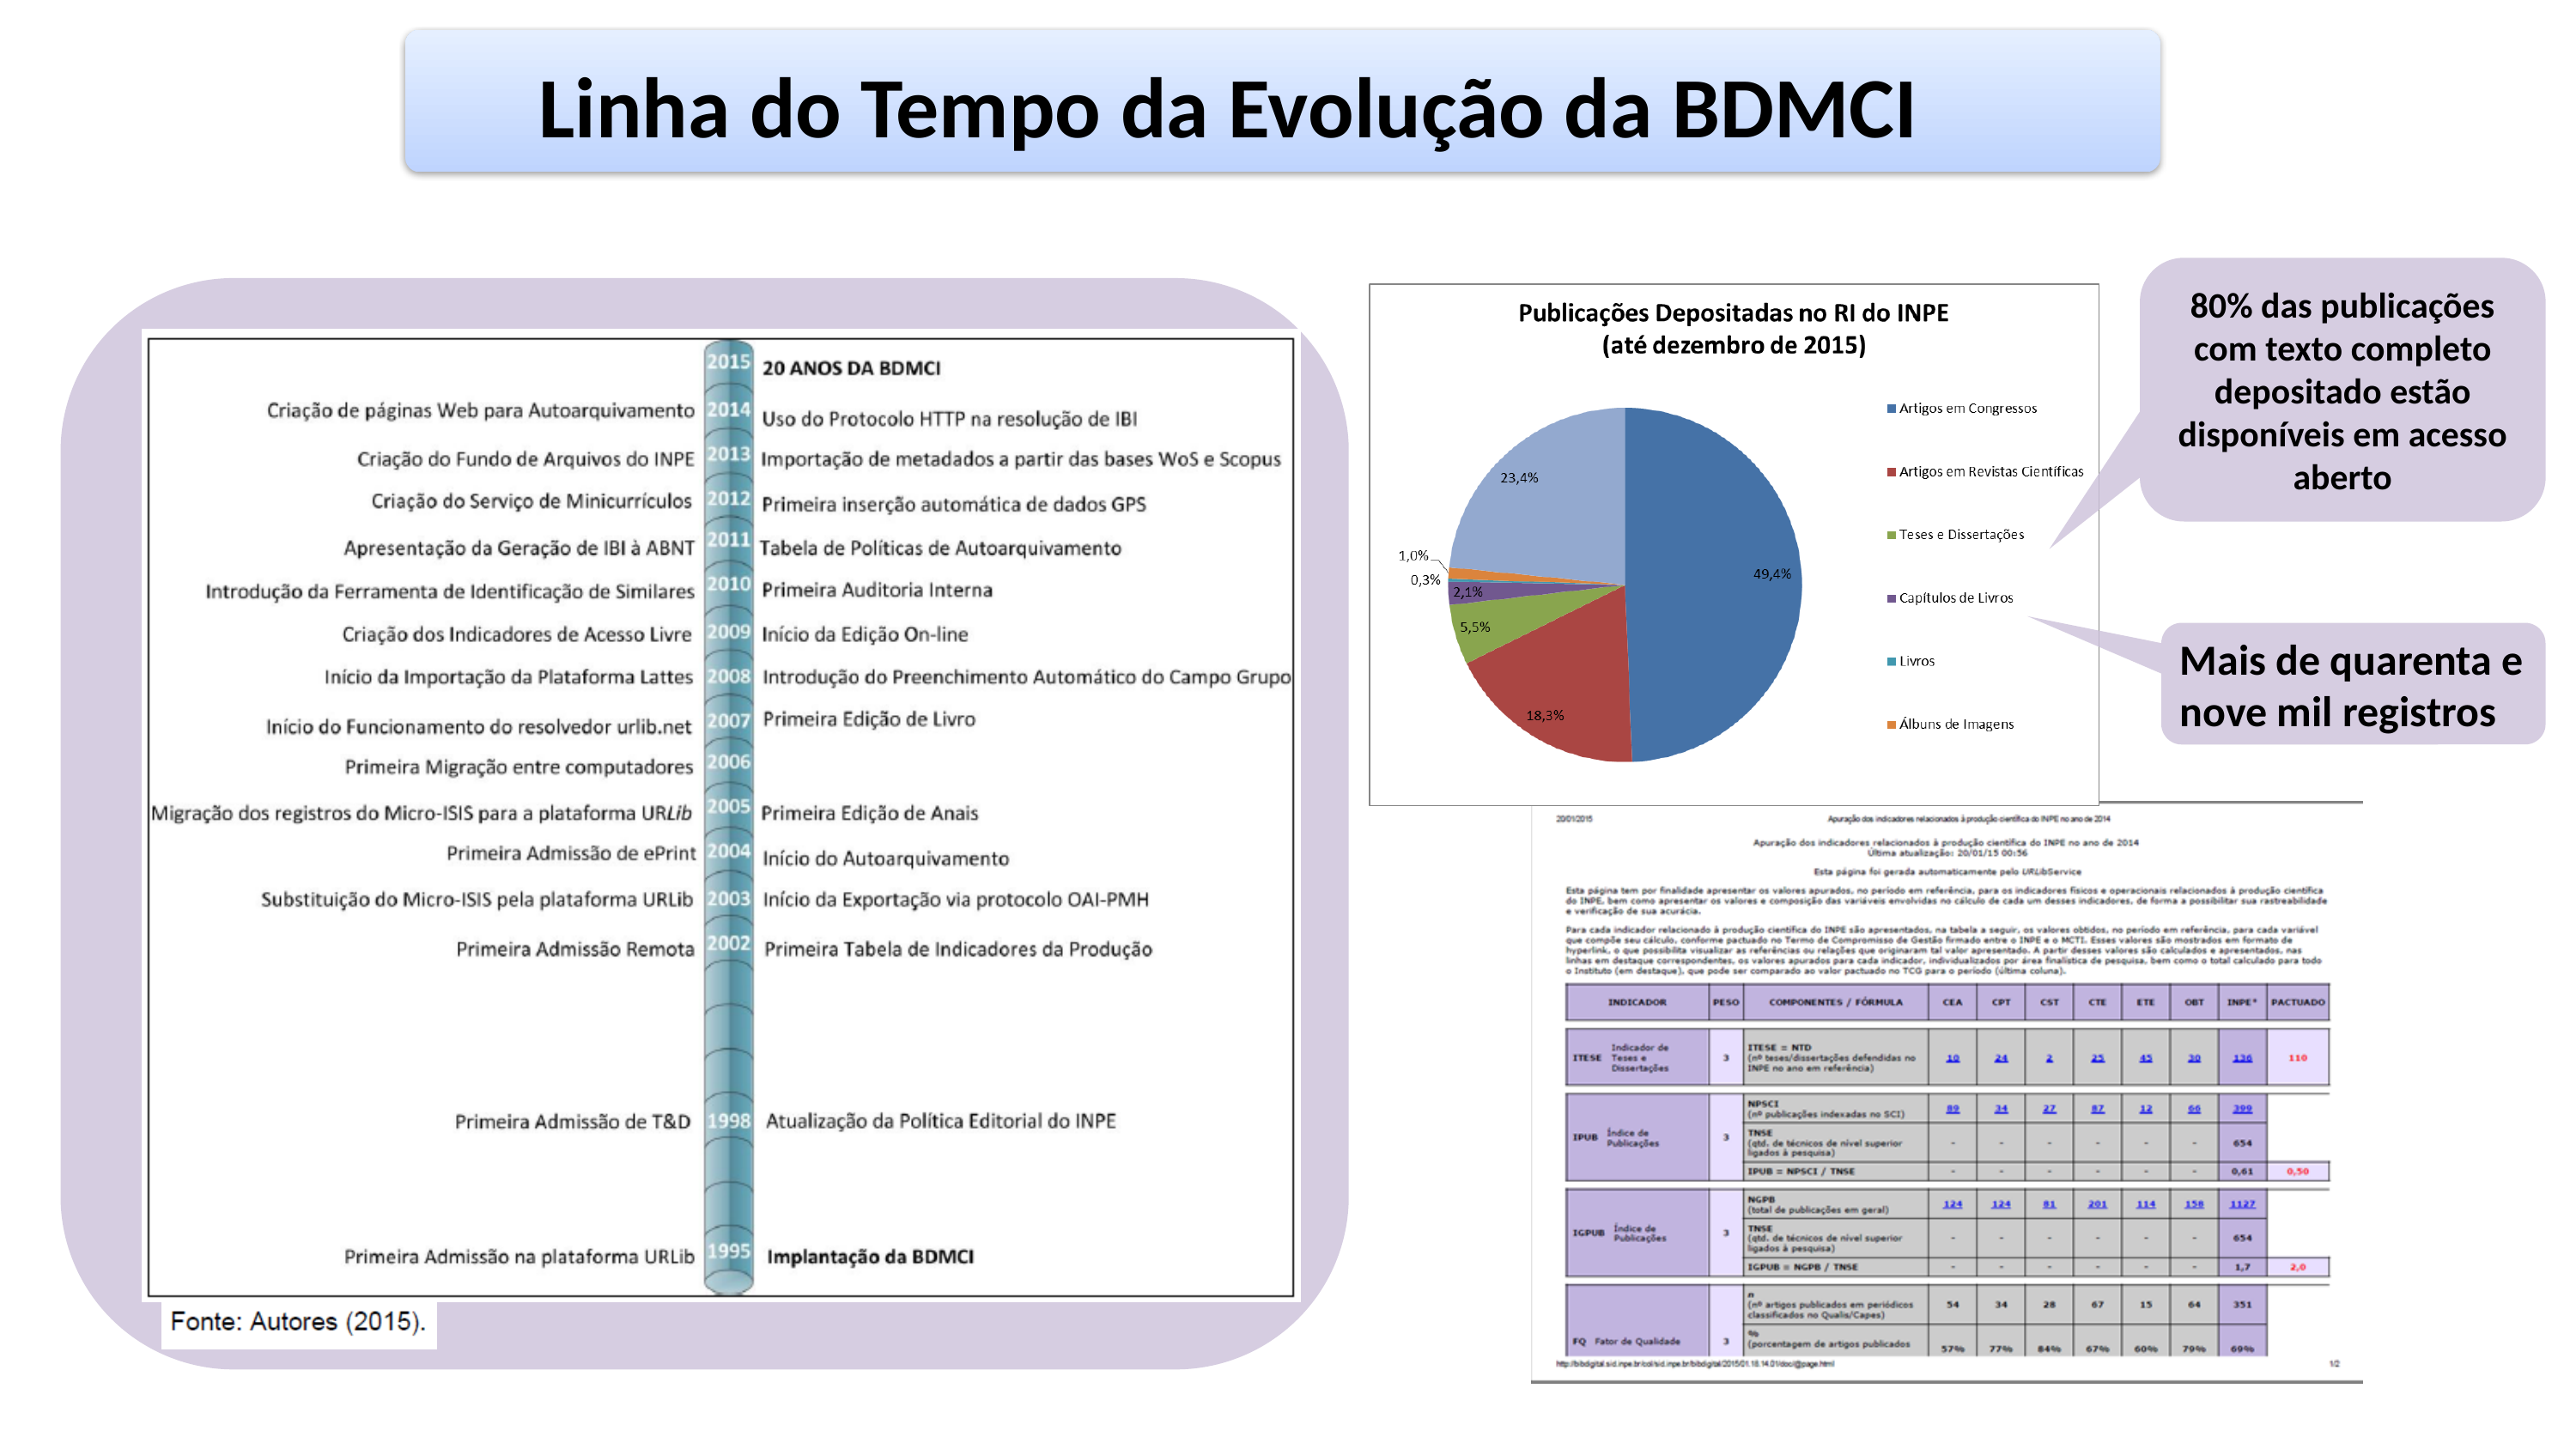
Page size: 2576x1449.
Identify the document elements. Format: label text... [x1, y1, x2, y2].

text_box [404, 29, 2160, 178]
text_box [141, 283, 2364, 1384]
text_box [198, 276, 1211, 280]
text_box Mais de quarenta e nove mil registros [2370, 621, 2548, 747]
text_box 80% das publicações com texto completo depositado estão disponíveis em acesso aberto [2143, 256, 2548, 524]
text_box [58, 306, 135, 1341]
